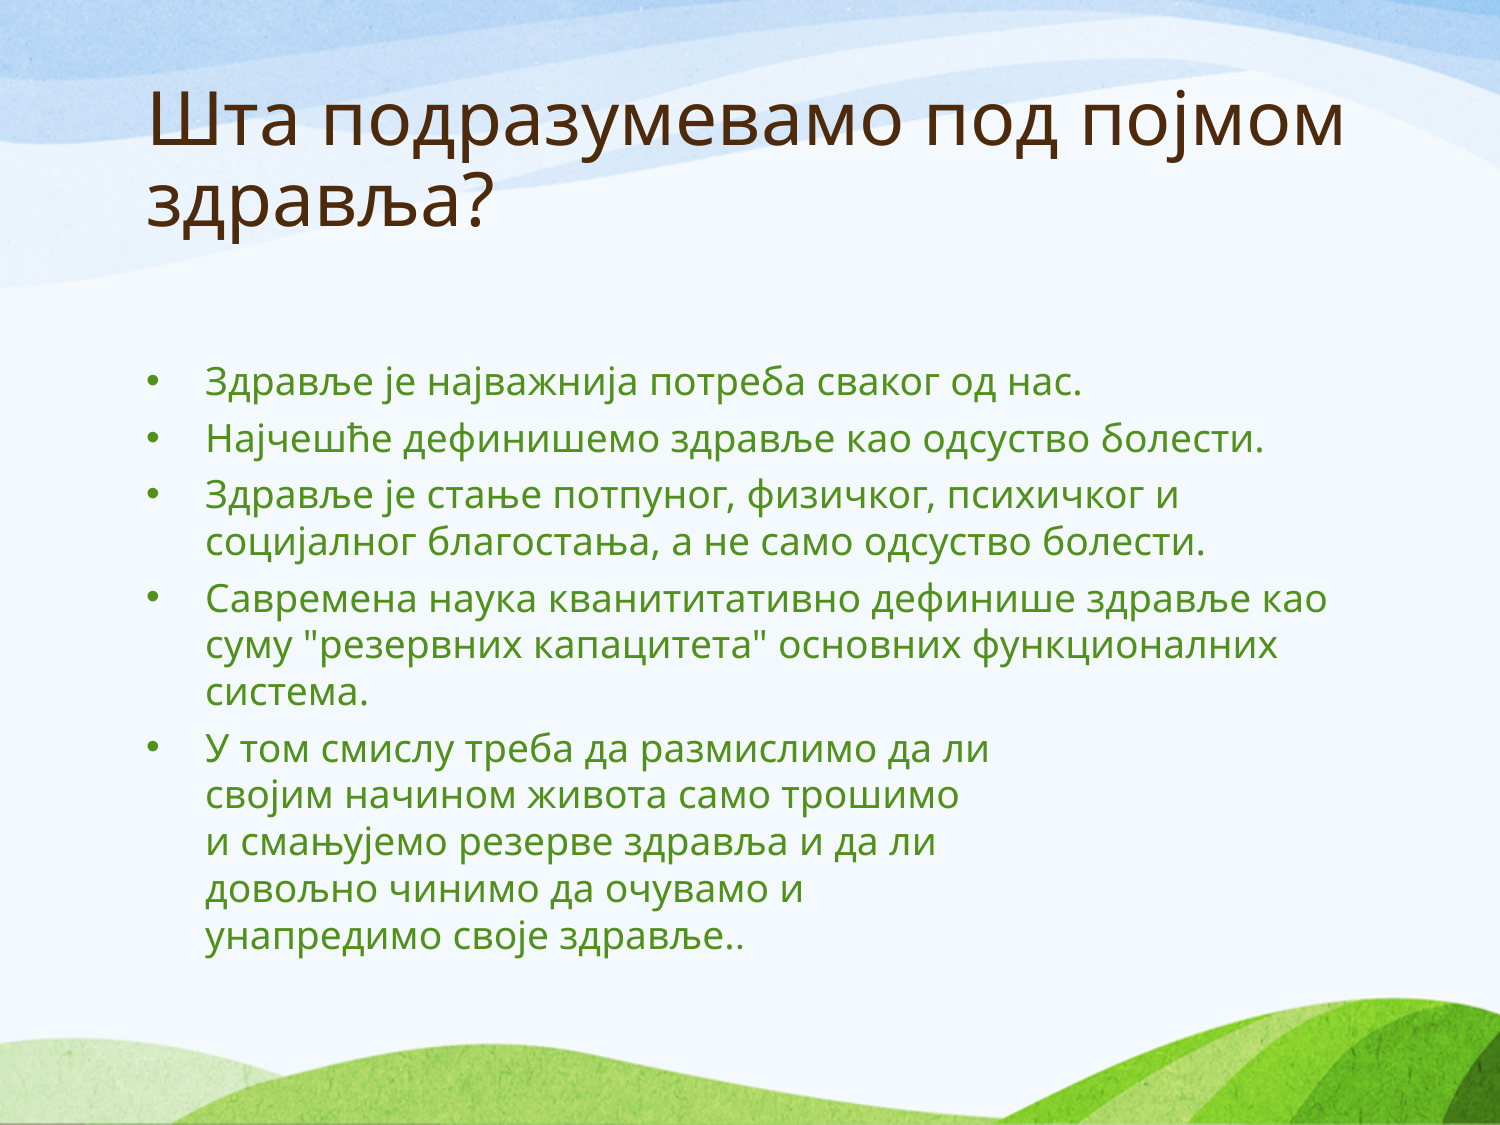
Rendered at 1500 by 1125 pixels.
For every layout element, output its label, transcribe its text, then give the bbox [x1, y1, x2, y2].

picture [0, 0, 1500, 1125]
title Шта подразумевамо под појмом здравља? [131, 50, 1369, 250]
list Здравље је најважнија потреба сваког од нас. Најчешће дефинишемо здравље као одсуство болести. Здравље је стање потпуног, физичког, психичког и социјалног благостања, а не само одсуство болести. Савремена наука кванититативно дефинише здравље као суму "резервних капацитета" основних функционалних система. У том смислу треба да размислимо да ли својим начином живота само трошимо и смањујемо резерве здравља и да ли довољно чинимо да очувамо и унапредимо своје здравље.. [131, 287, 1369, 982]
